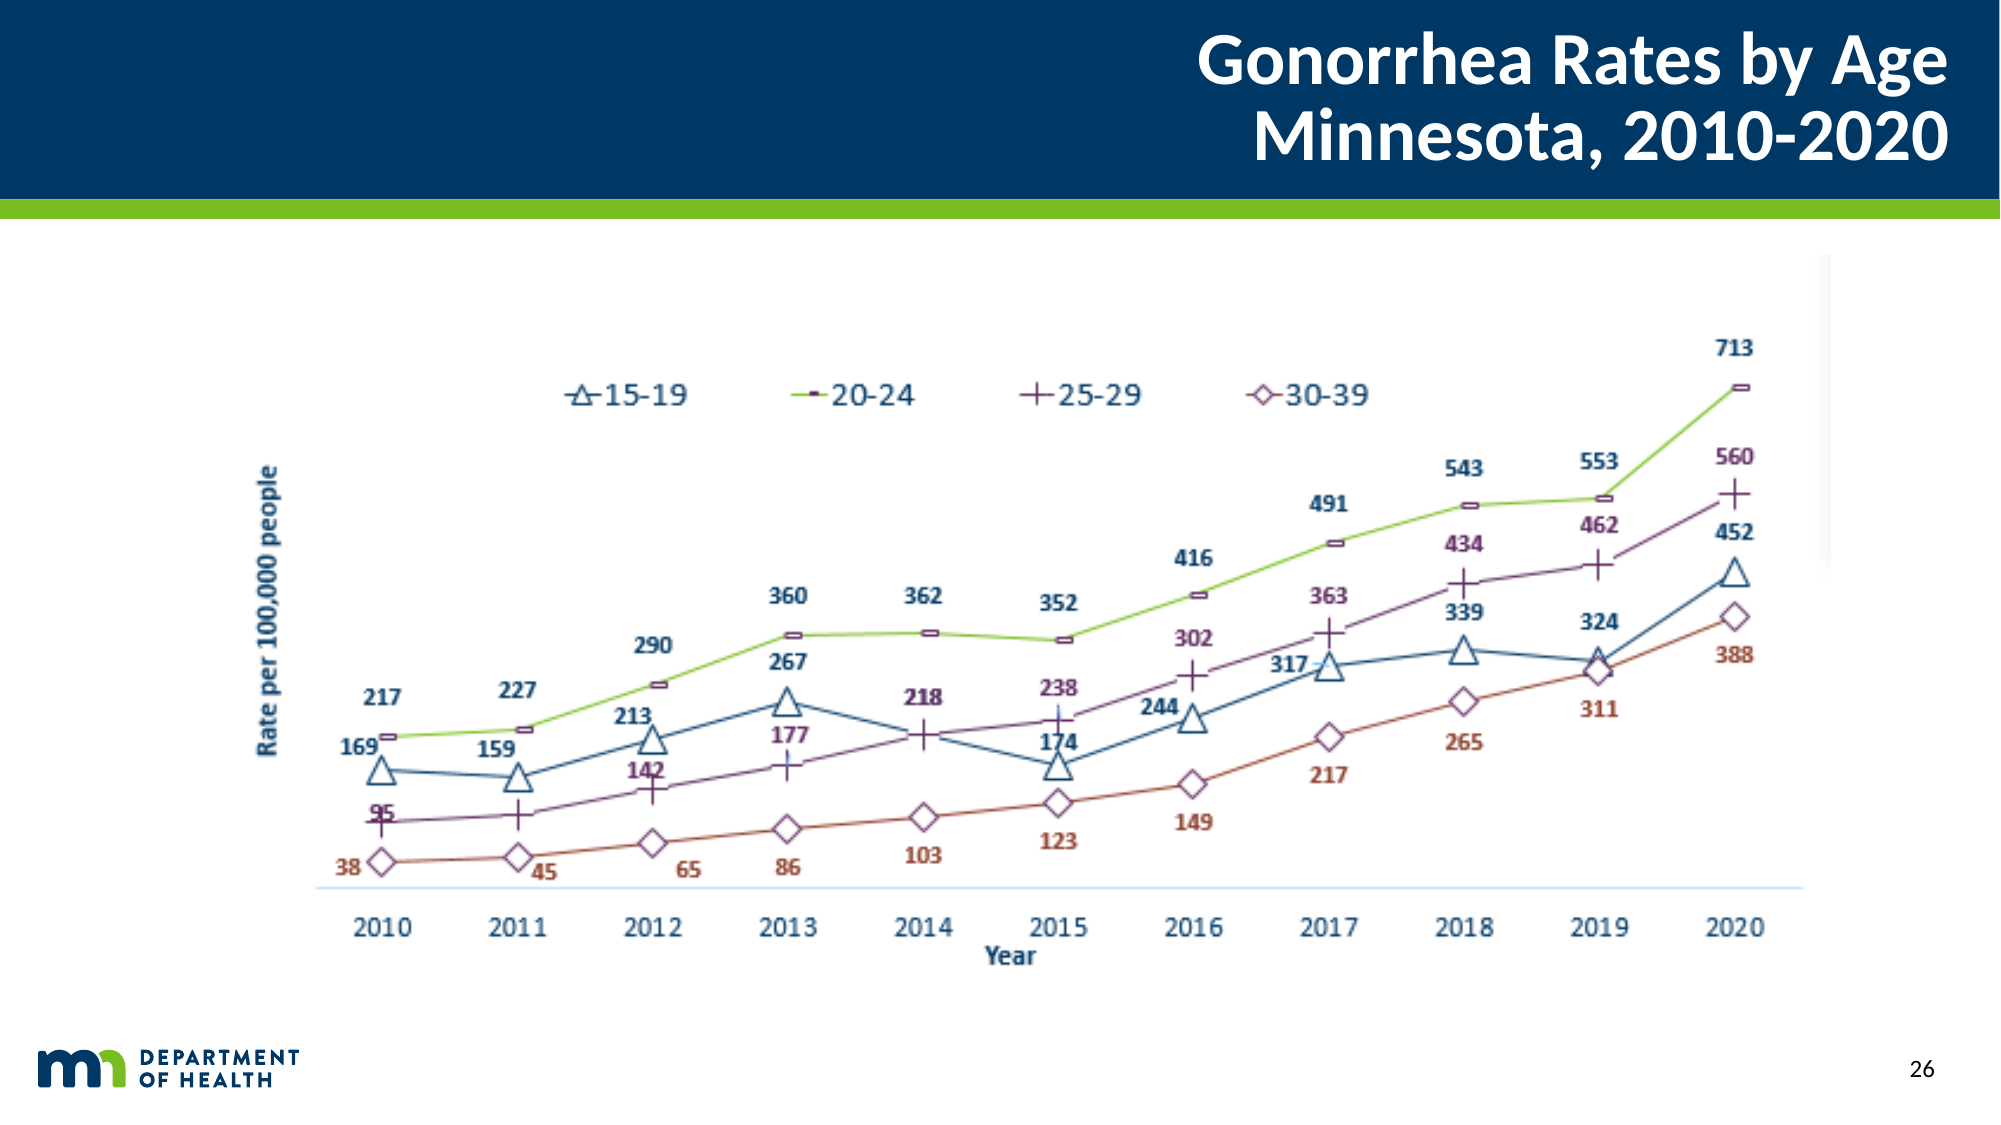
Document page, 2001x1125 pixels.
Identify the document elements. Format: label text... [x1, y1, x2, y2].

picture [215, 255, 1831, 982]
title Gonorrhea Rates by Age Minnesota, 2010-2020 [0, 0, 1950, 200]
slide_number 26 [1710, 1037, 1951, 1098]
